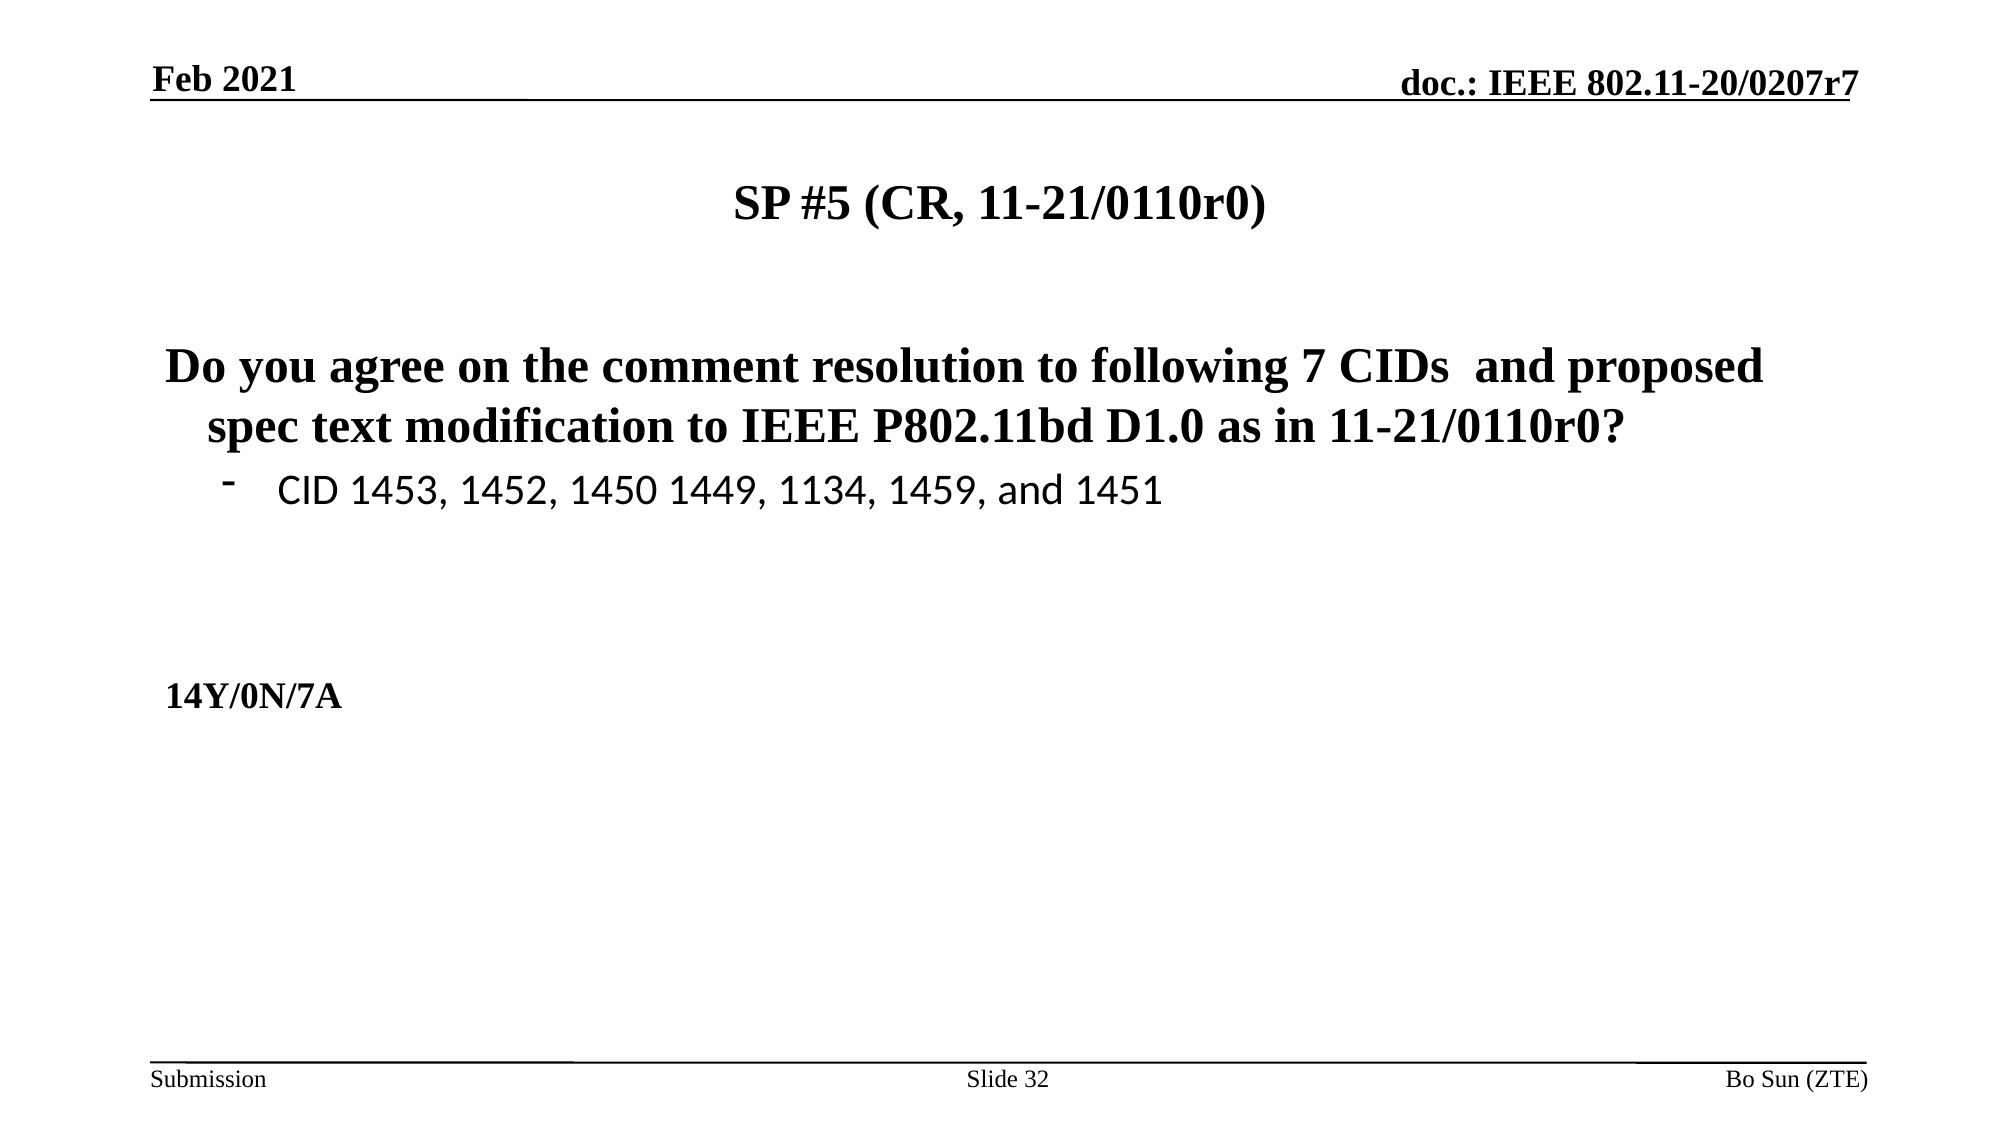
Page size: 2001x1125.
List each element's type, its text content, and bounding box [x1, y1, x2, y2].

title SP #5 (CR, 11-21/0110r0) [149, 112, 1850, 288]
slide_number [152, 54, 563, 100]
list Do you agree on the comment resolution to following 7 CIDs and proposed spec text modification to IEEE P802.11bd D1.0 as in 11-21/0110r0? CID 1453, 1452, 1450 1449, 1134, 1459, and 1451 14Y/0N/7A [149, 324, 1850, 1000]
slide_number Slide 32 [949, 1061, 1067, 1123]
footer Bo Sun (ZTE) [1171, 1061, 1869, 1093]
